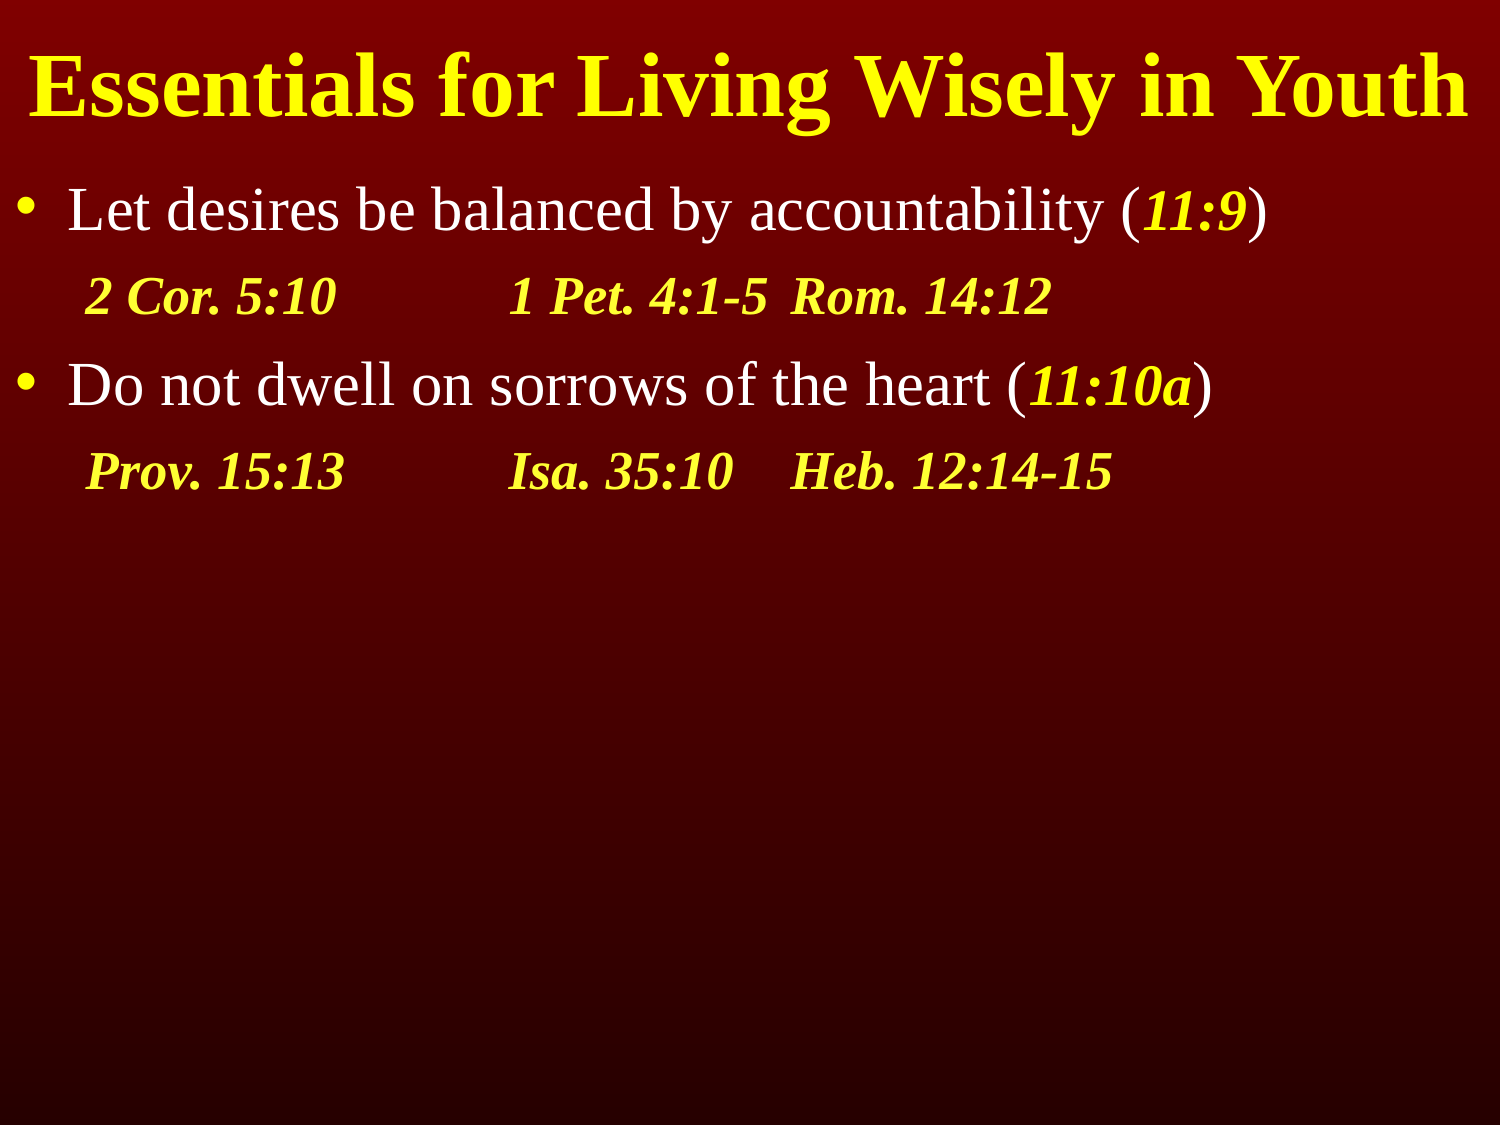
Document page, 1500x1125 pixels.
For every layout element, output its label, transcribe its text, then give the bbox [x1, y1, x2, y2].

title Essentials for Living Wisely in Youth [0, 1, 1500, 154]
list Let desires be balanced by accountability (11:9) 2 Cor. 5:10 1 Pet. 4:1-5 Rom. 14:12 Do not dwell on sorrows of the heart (11:10a) Prov. 15:13 Isa. 35:10 Heb. 12:14-15 [0, 154, 1500, 1125]
